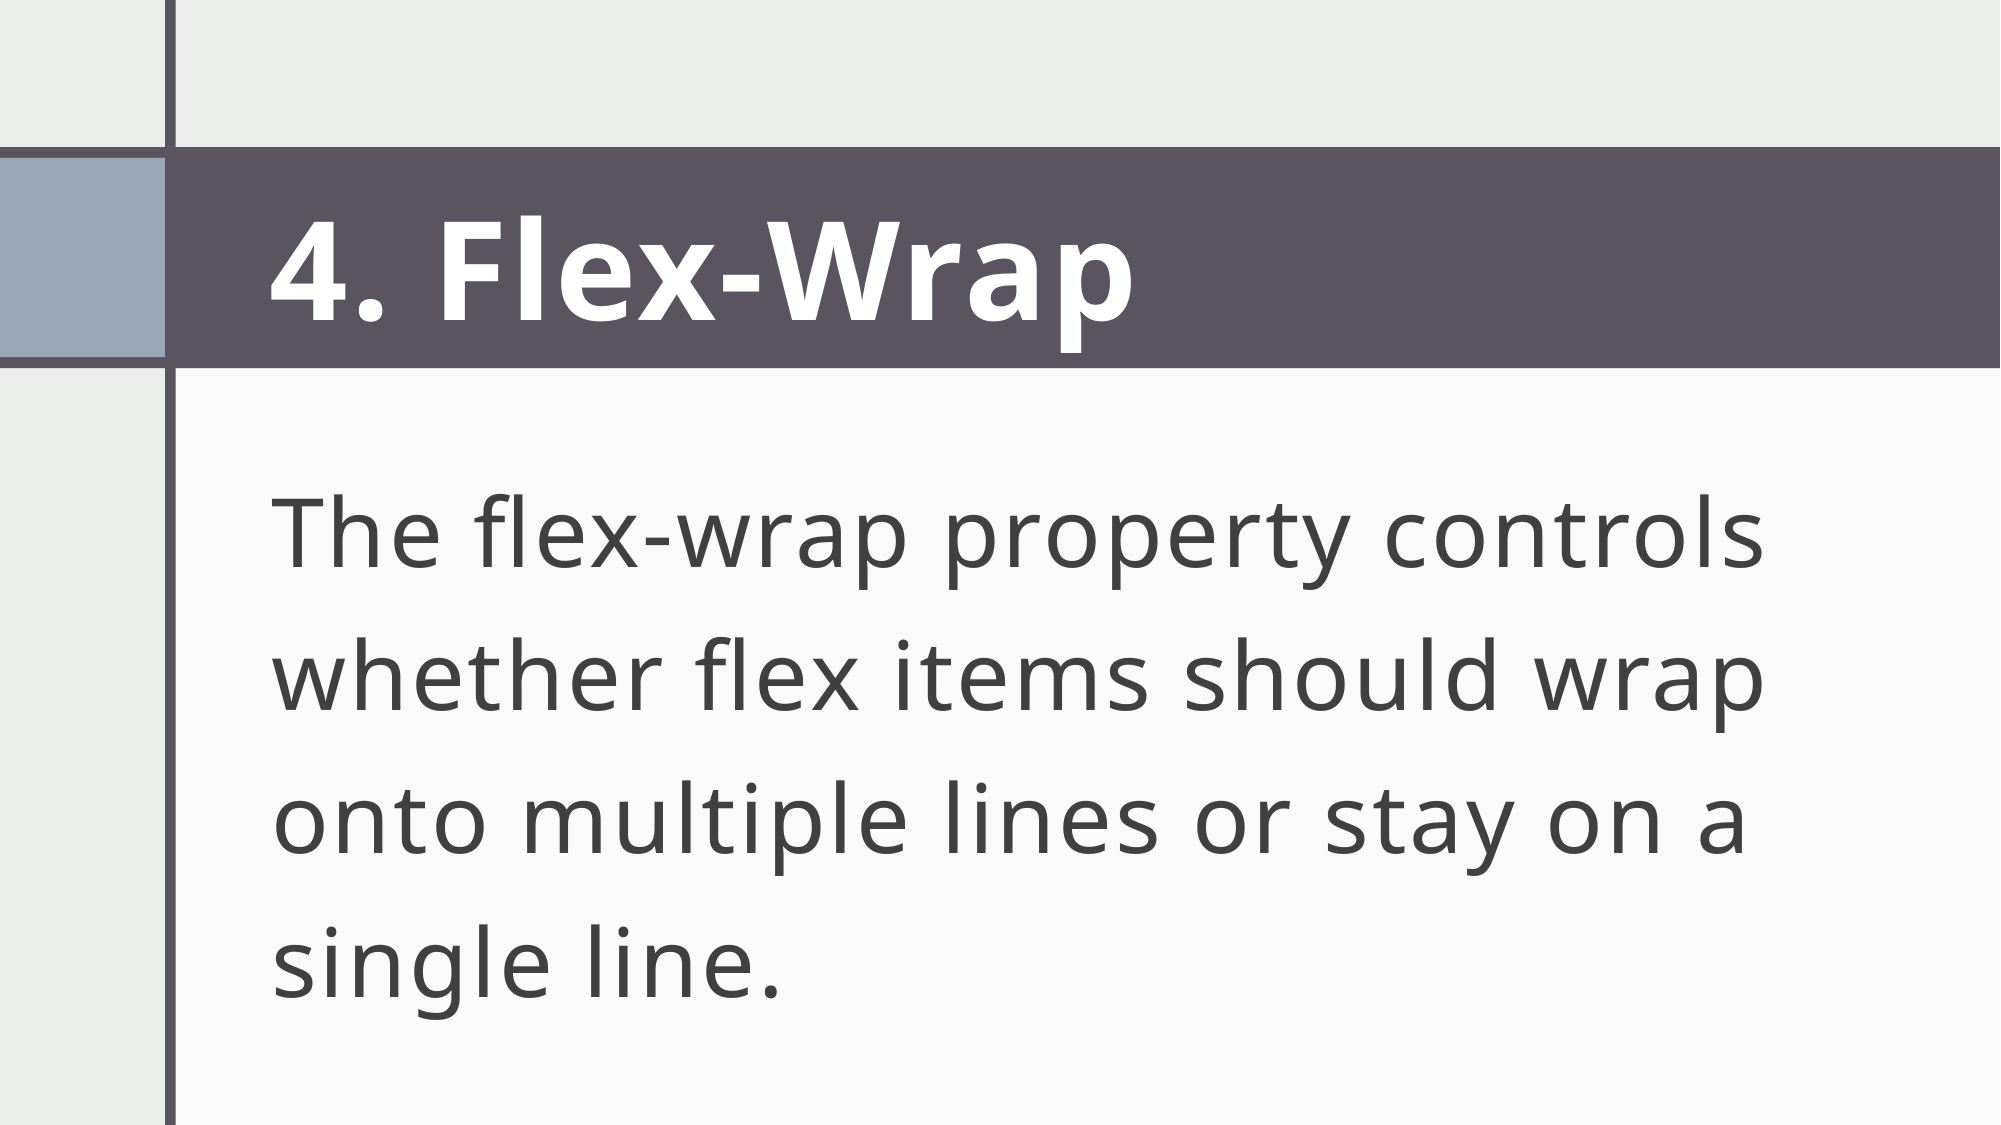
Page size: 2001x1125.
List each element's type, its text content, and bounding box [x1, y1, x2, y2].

list The flex-wrap property controls whether flex items should wrap onto multiple lines or stay on a single line. [253, 425, 1896, 1035]
title 4. Flex-Wrap [251, 157, 1895, 358]
